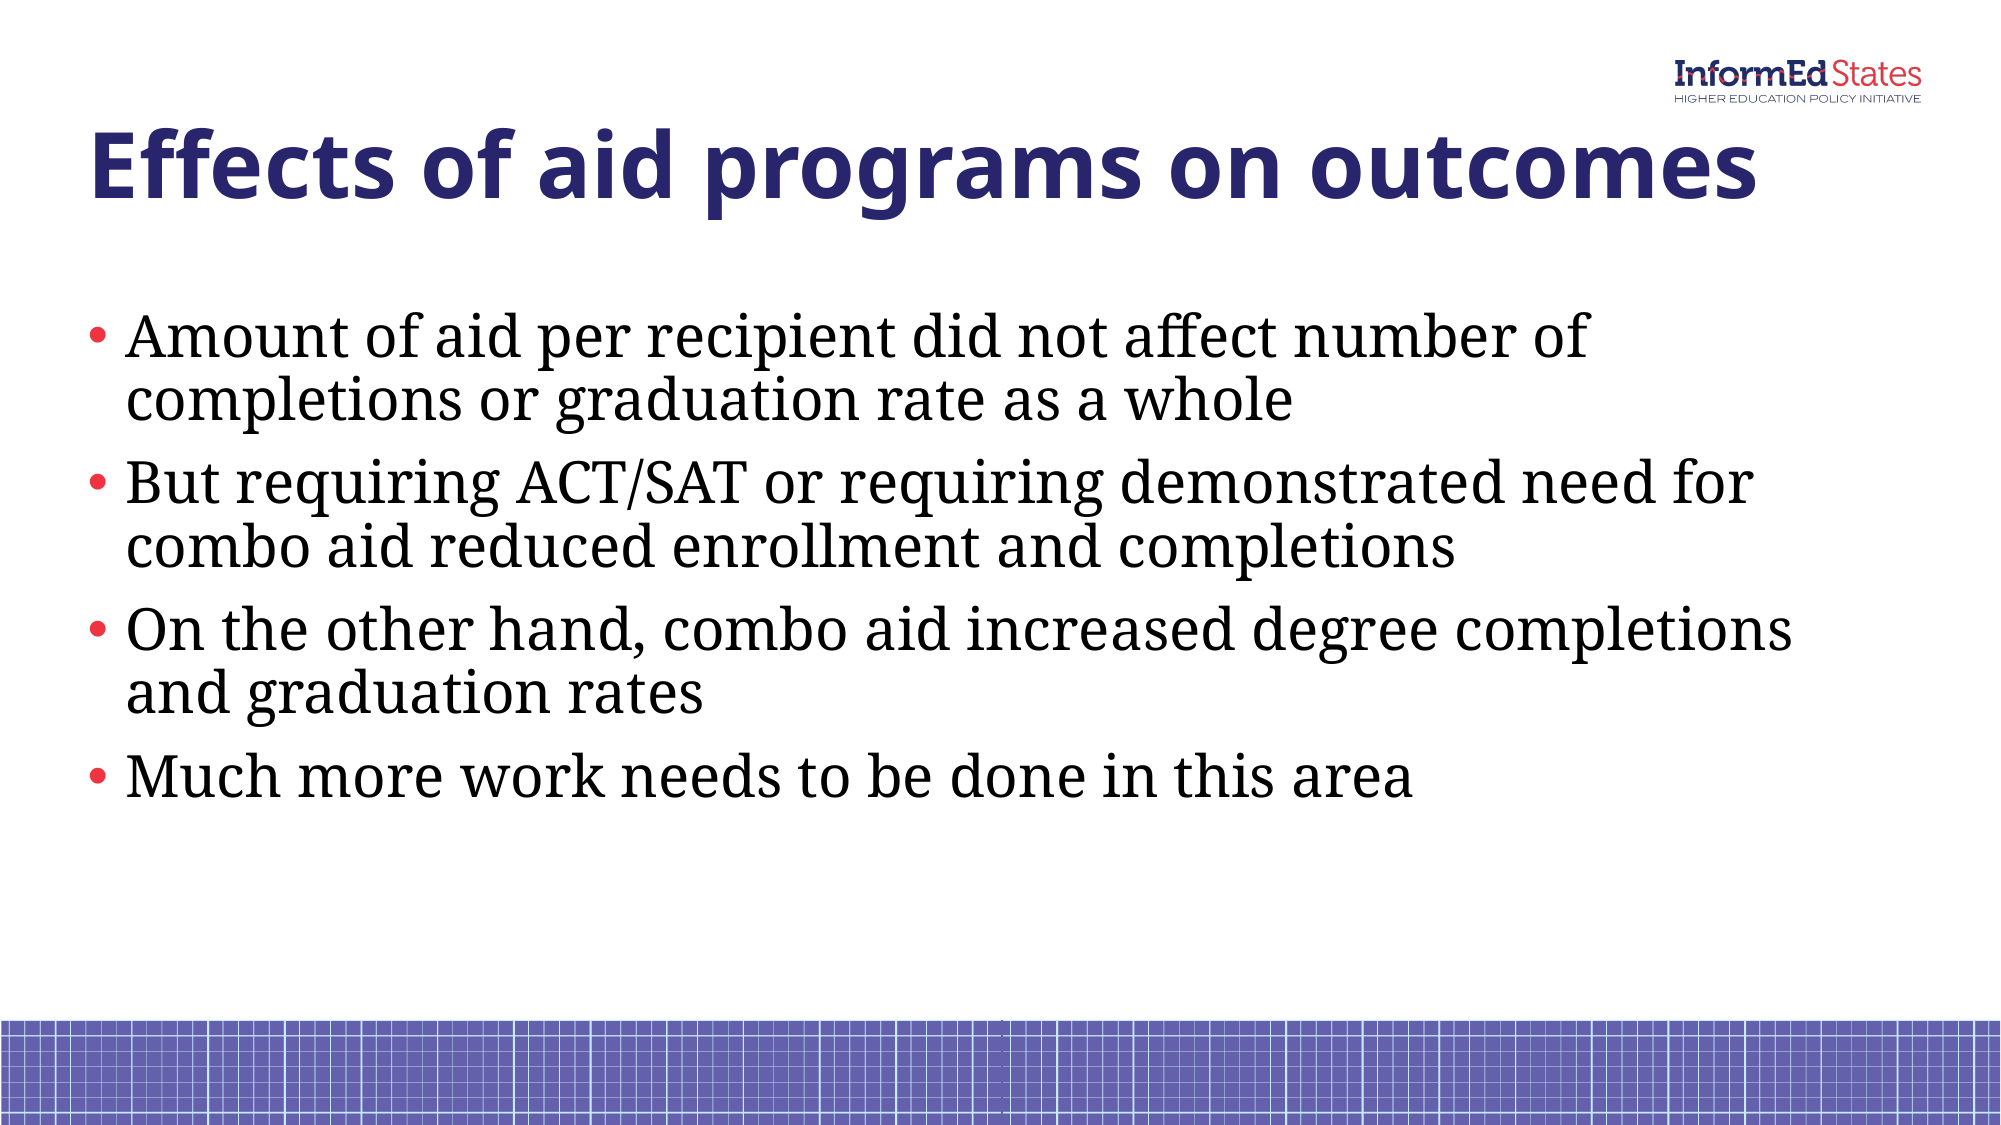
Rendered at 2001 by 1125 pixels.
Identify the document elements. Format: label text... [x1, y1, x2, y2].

title Effects of aid programs on outcomes [72, 59, 1964, 278]
picture [1, 1020, 2001, 1125]
list Amount of aid per recipient did not affect number of completions or graduation rate as a whole But requiring ACT/SAT or requiring demonstrated need for combo aid reduced enrollment and completions On the other hand, combo aid increased degree completions and graduation rates Much more work needs to be done in this area [72, 299, 1931, 971]
